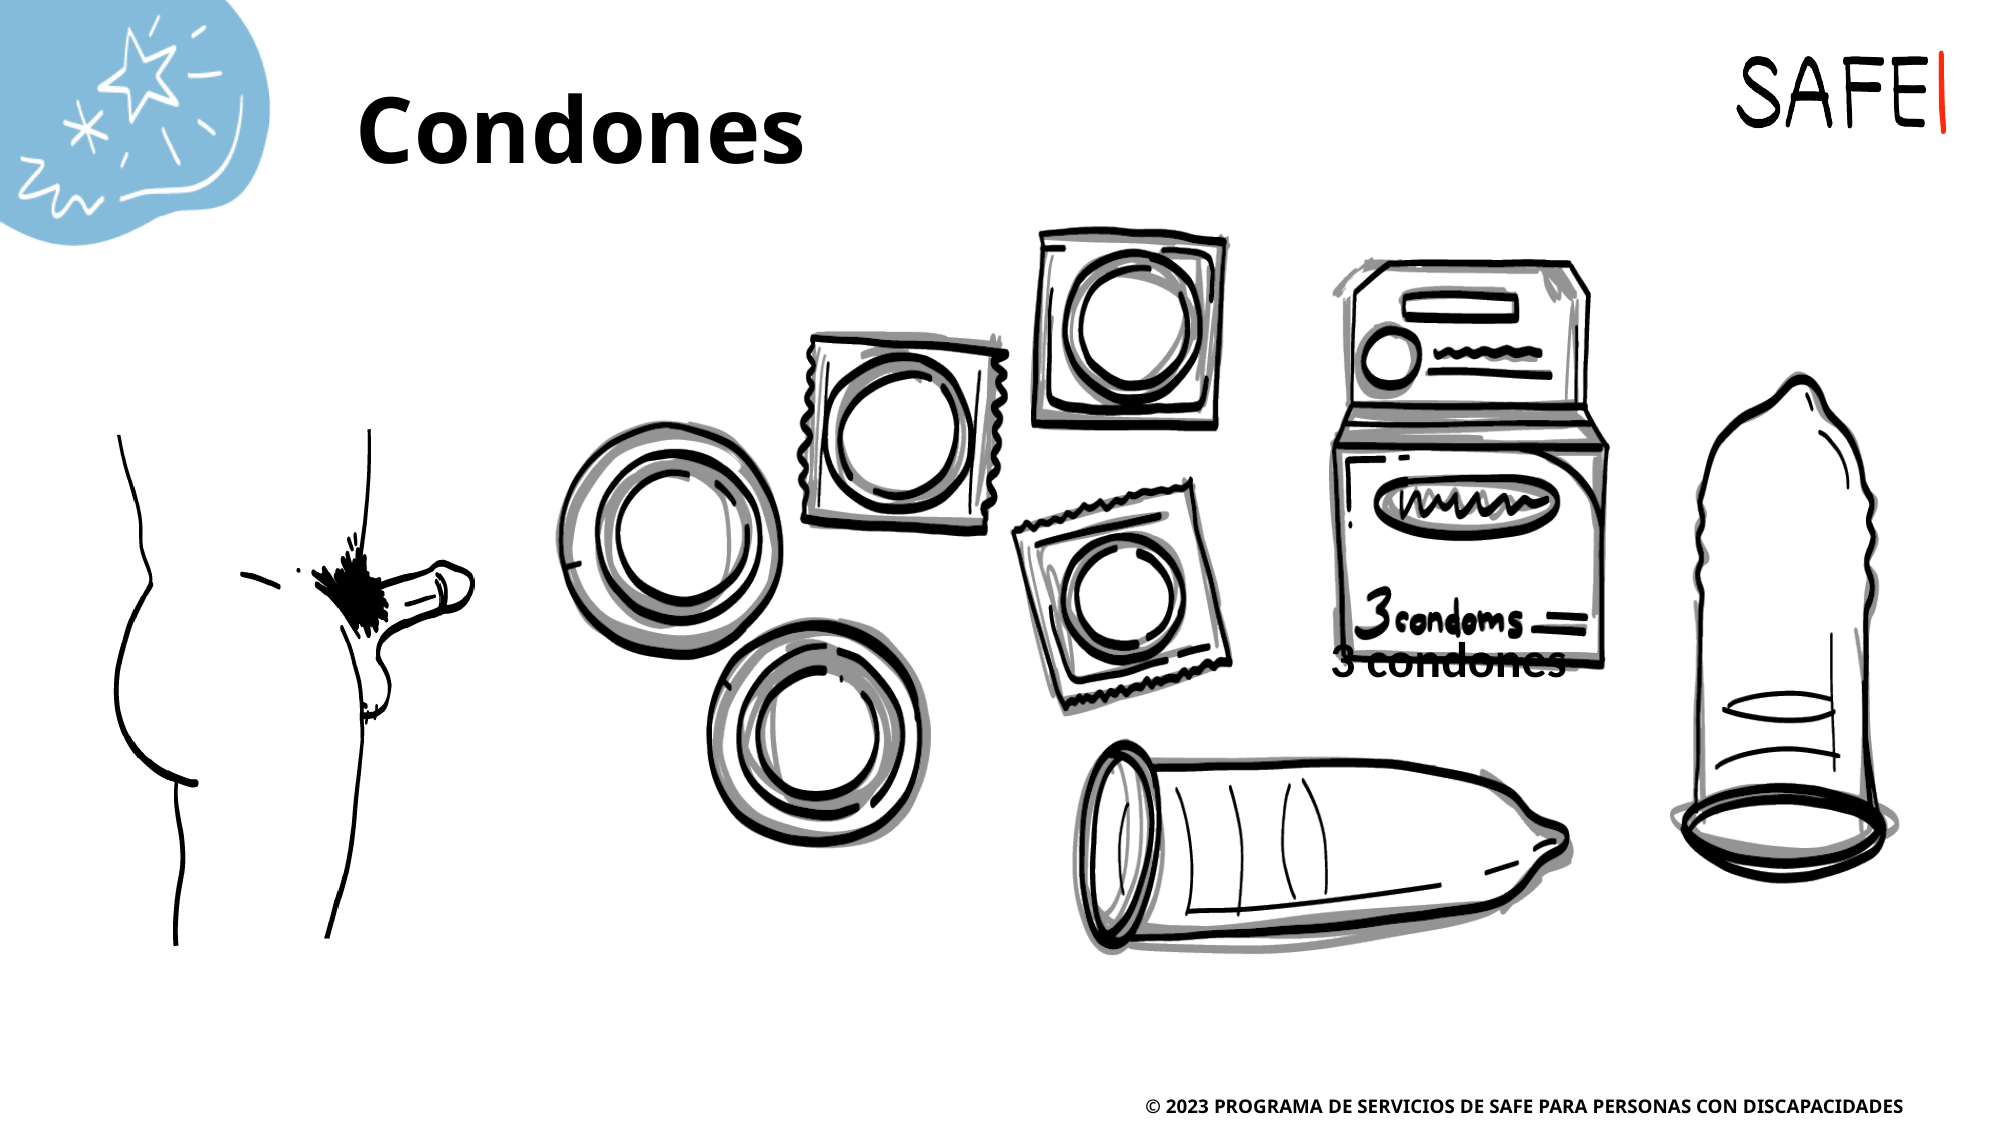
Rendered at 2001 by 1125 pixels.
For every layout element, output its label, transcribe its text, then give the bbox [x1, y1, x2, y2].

picture [32, 143, 1968, 1125]
text_box © 2023 Programa de Servicios de SAFE para Personas con Discapacidades [1048, 1095, 2000, 1117]
title Condones [340, 25, 2000, 244]
picture [1727, 47, 1953, 137]
picture [0, 0, 340, 278]
